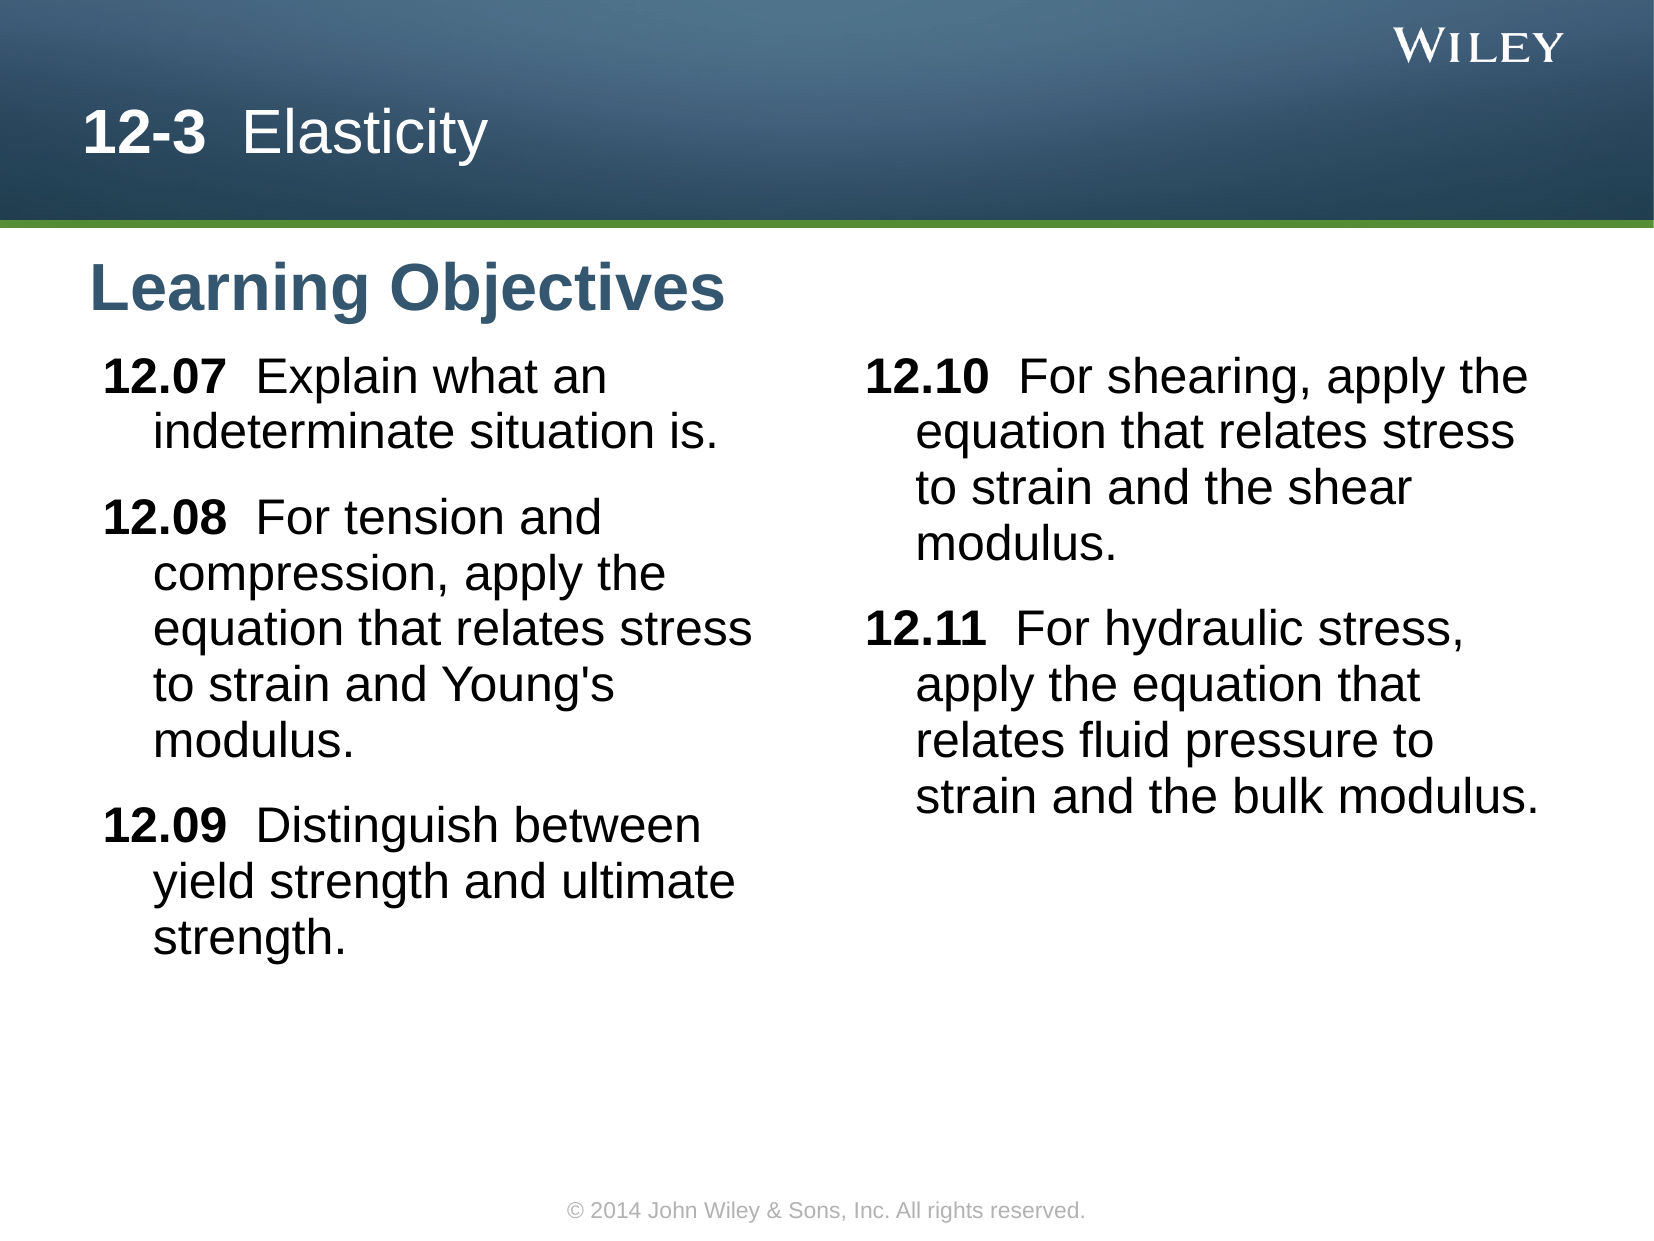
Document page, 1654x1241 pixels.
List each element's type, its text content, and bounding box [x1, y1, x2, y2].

text_box 12.07 Explain what an indeterminate situation is. 12.08 For tension and compression, apply the equation that relates stress to strain and Young's modulus. 12.09 Distinguish between yield strength and ultimate strength. [82, 345, 809, 1109]
footer © 2014 John Wiley & Sons, Inc. All rights reserved. [370, 1182, 1283, 1241]
text_box Learning Objectives [74, 240, 1575, 327]
text_box 12-3 Elasticity [82, 49, 1571, 211]
text_box 12.10 For shearing, apply the equation that relates stress to strain and the shear modulus. 12.11 For hydraulic stress, apply the equation that relates fluid pressure to strain and the bulk modulus. [845, 345, 1571, 1109]
picture [0, 0, 1654, 228]
